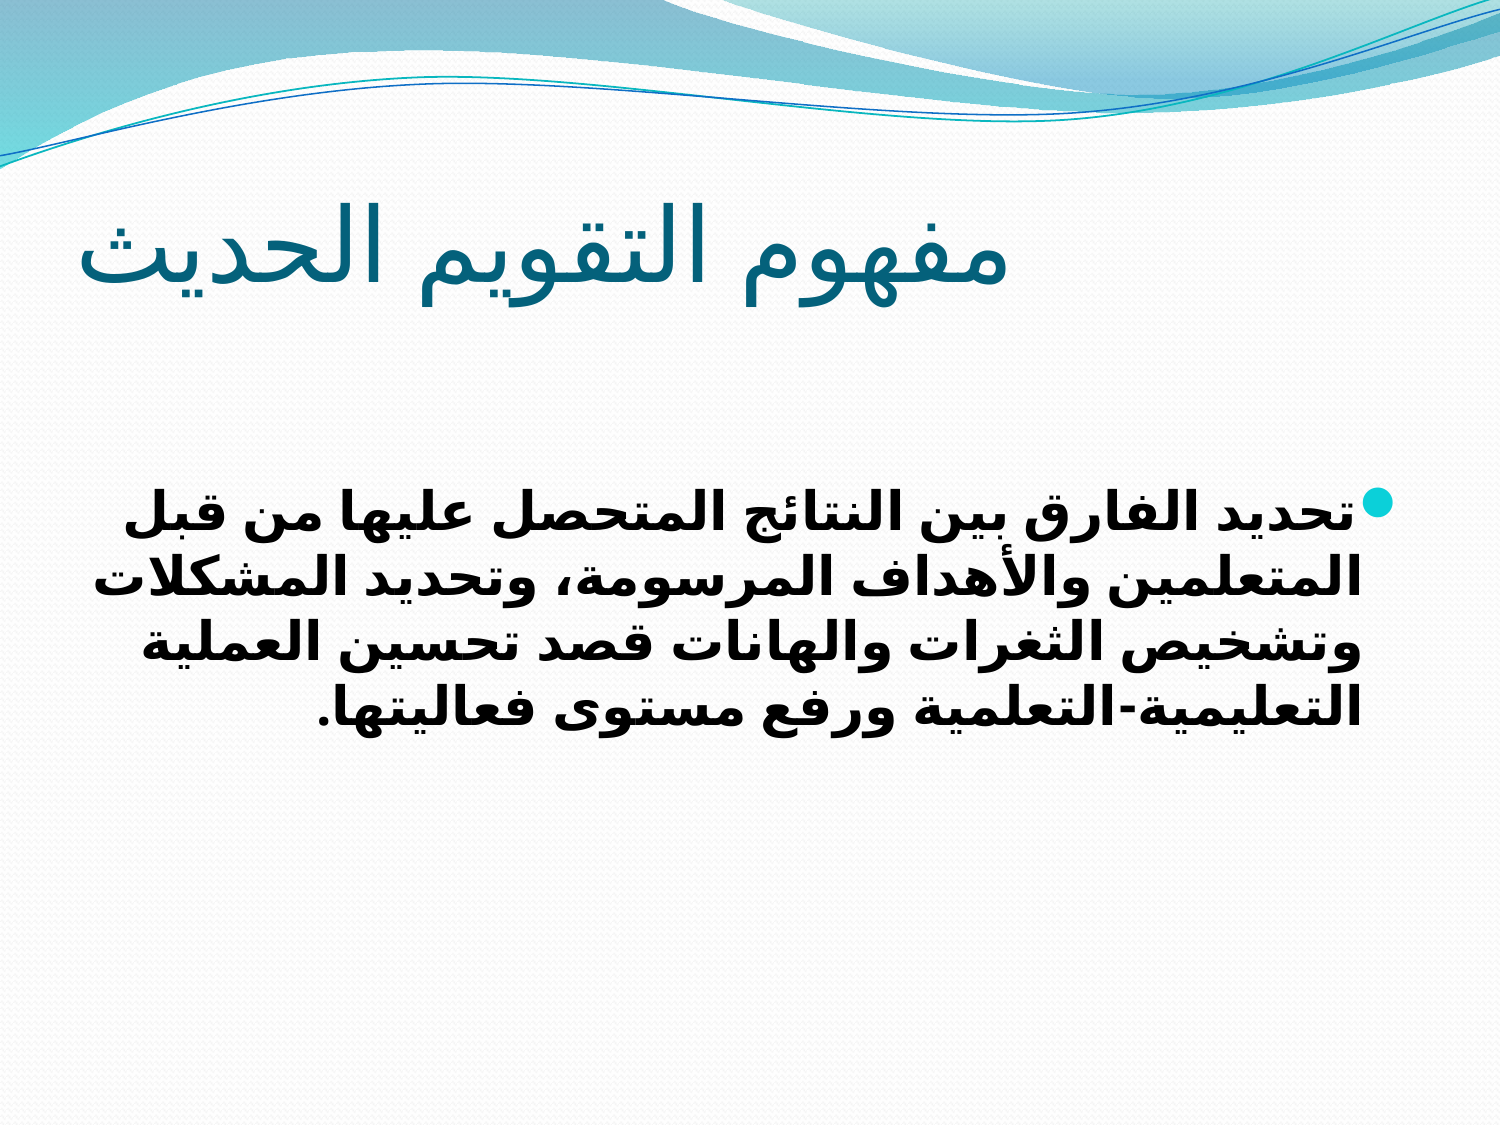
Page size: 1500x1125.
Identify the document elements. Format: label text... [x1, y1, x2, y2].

title مفهوم التقويم الحديث [75, 115, 1425, 303]
list تحديد الفارق بين النتائج المتحصل عليها من قبل المتعلمين والأهداف المرسومة، وتحديد المشكلات وتشخيص الثغرات والهانات قصد تحسين العملية التعليمية-التعلمية ورفع مستوى فعاليتها. [75, 317, 1425, 1038]
